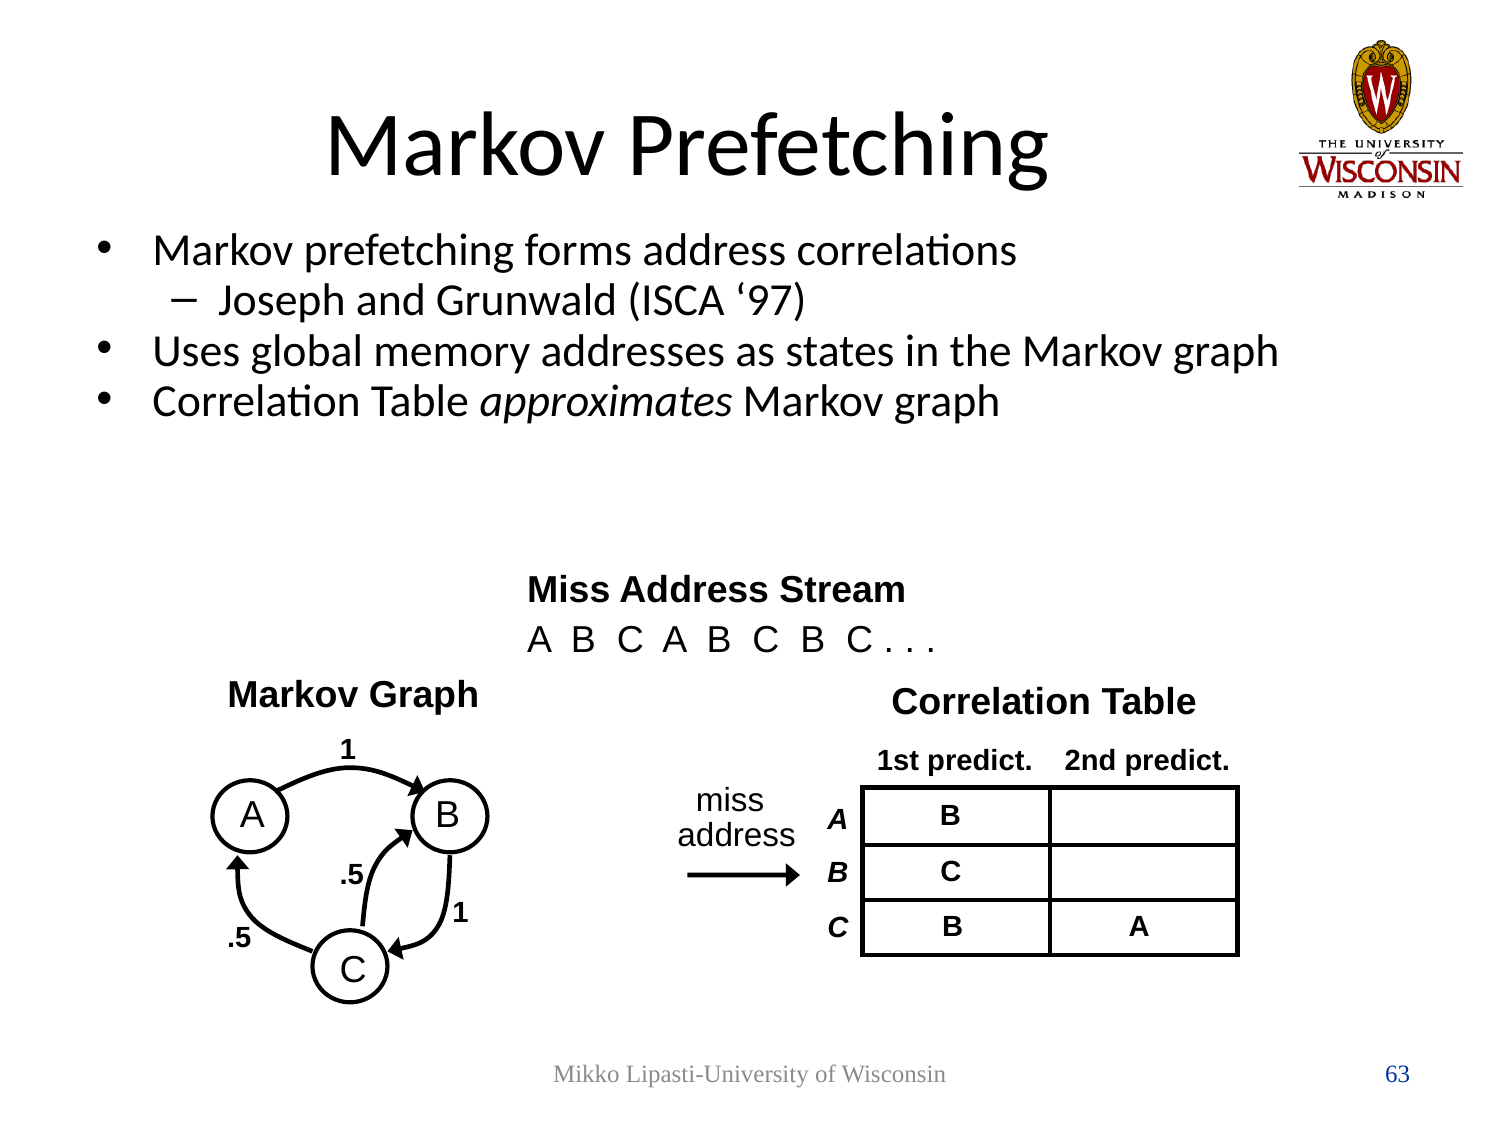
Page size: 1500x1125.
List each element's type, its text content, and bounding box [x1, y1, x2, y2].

text_box [281, 796, 288, 837]
text_box [383, 949, 388, 984]
text_box [862, 845, 1050, 899]
text_box Markov Graph [212, 662, 495, 723]
text_box .5 [212, 914, 276, 961]
text_box B [812, 849, 862, 897]
text_box A B C A B C B C . . . [512, 612, 1025, 668]
text_box [212, 789, 225, 844]
text_box [274, 769, 425, 796]
text_box A [812, 796, 862, 843]
text_box [332, 998, 368, 1003]
text_box C [812, 905, 862, 952]
text_box [312, 930, 378, 993]
text_box [412, 794, 420, 838]
text_box 1 [324, 727, 369, 774]
picture [1299, 37, 1463, 200]
text_box [862, 899, 1050, 955]
text_box [384, 828, 413, 855]
slide_number 63 [1250, 1042, 1425, 1103]
title Markov Prefetching [75, 45, 1300, 233]
text_box [226, 780, 274, 788]
text_box miss address [662, 774, 811, 862]
text_box A [225, 788, 281, 844]
text_box Miss Address Stream [512, 562, 963, 618]
text_box B [420, 788, 476, 844]
text_box [387, 855, 451, 959]
list Markov prefetching forms address correlations Joseph and Grunwald (ISCA ‘97) Uses global memory addresses as states in the Markov graph Correlation Table approximates Markov graph [81, 224, 1416, 525]
text_box [426, 780, 474, 788]
text_box Correlation Table [876, 675, 1212, 731]
text_box [687, 864, 800, 886]
text_box 1 [437, 889, 482, 936]
text_box [1050, 845, 1238, 899]
text_box A [1113, 903, 1165, 950]
text_box 1st predict. [862, 737, 1048, 784]
text_box [426, 844, 474, 853]
text_box .5 [324, 852, 400, 899]
text_box [476, 790, 488, 843]
text_box 2nd predict. [1049, 737, 1246, 784]
text_box [226, 844, 274, 853]
text_box [1050, 787, 1238, 845]
text_box [227, 855, 313, 952]
text_box [362, 899, 377, 927]
text_box C [324, 942, 383, 998]
footer Mikko Lipasti-University of Wisconsin [512, 1042, 988, 1103]
text_box [862, 787, 1050, 845]
text_box [1050, 899, 1238, 955]
